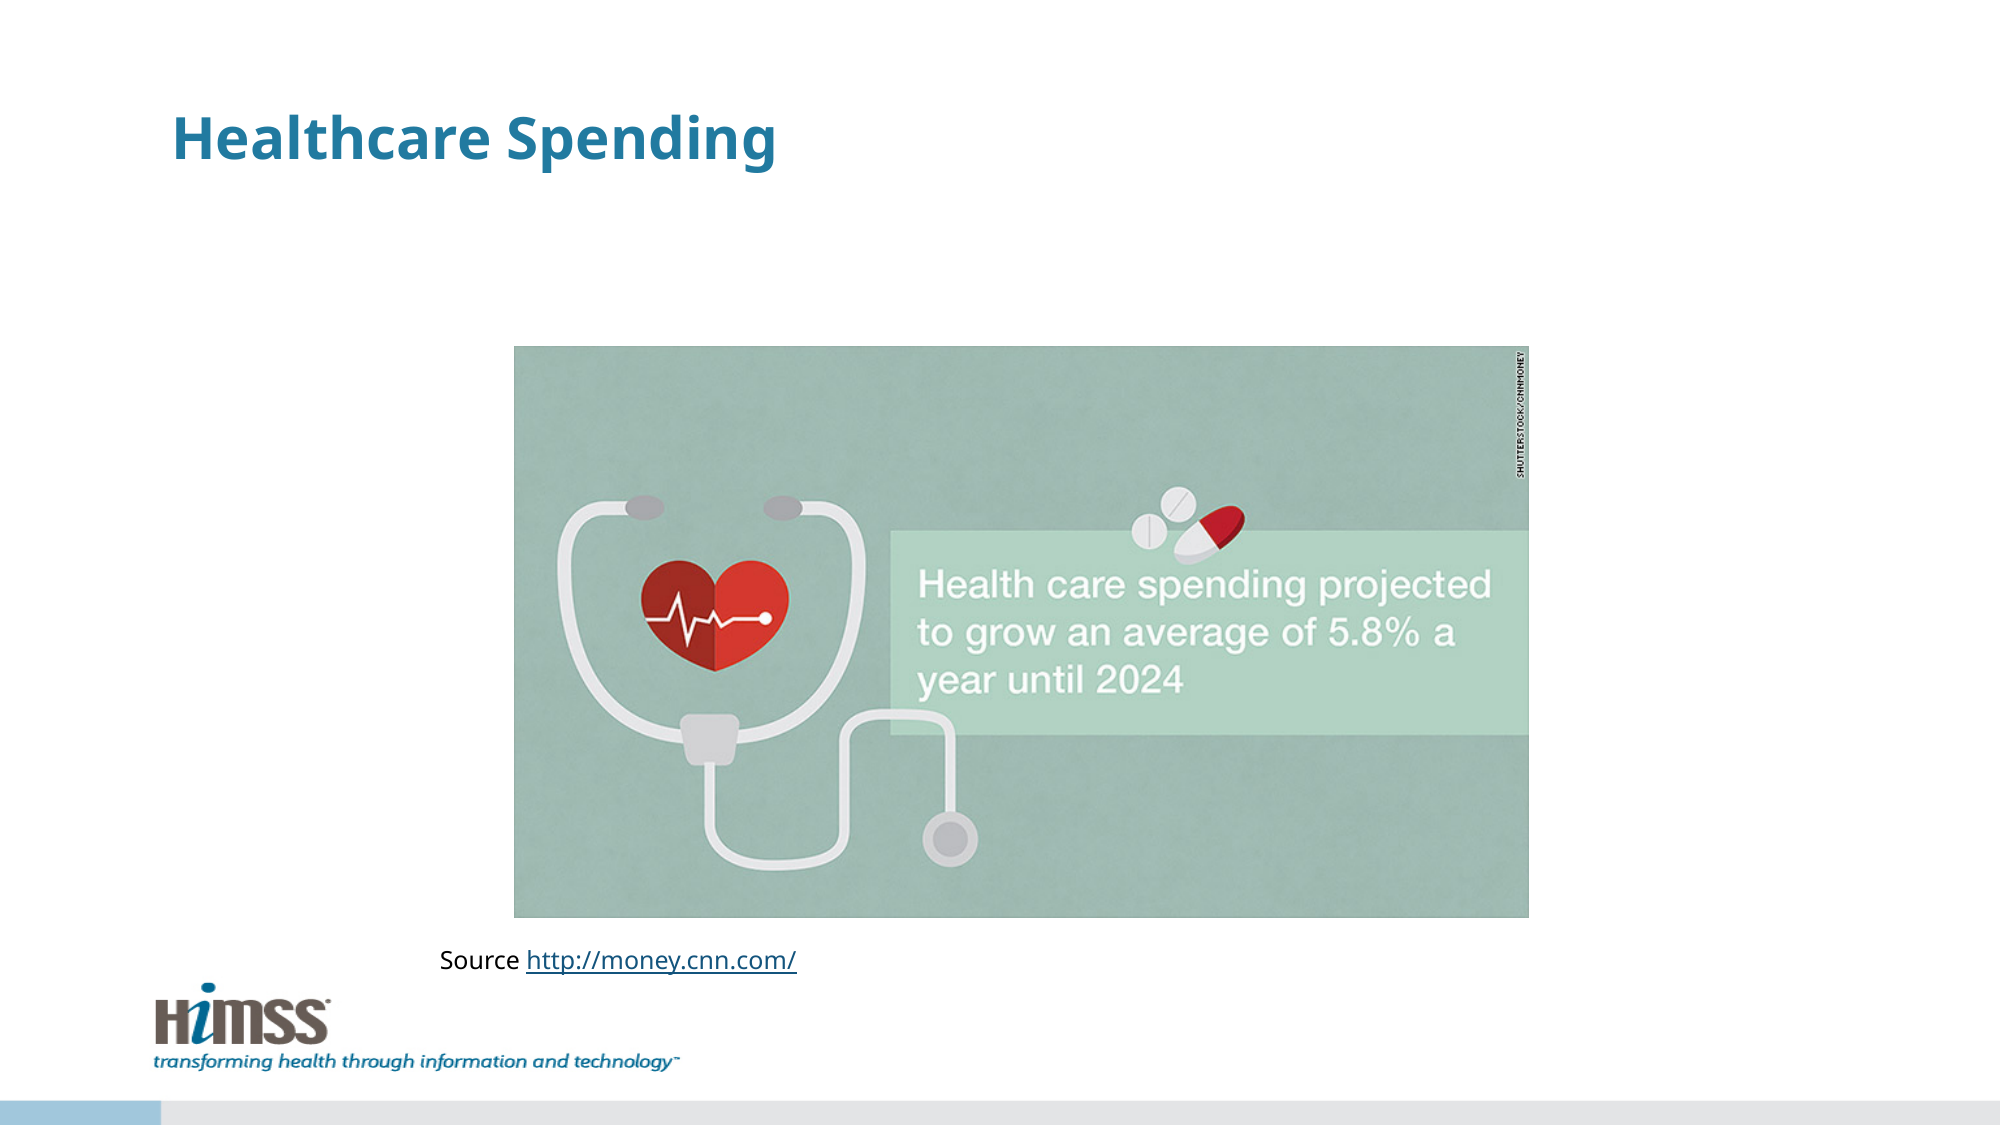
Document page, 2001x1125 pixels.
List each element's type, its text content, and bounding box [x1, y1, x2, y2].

title Healthcare Spending [156, 93, 1900, 226]
text_box Source http://money.cnn.com/ [425, 937, 988, 987]
picture [0, 0, 2000, 1125]
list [514, 346, 1529, 918]
